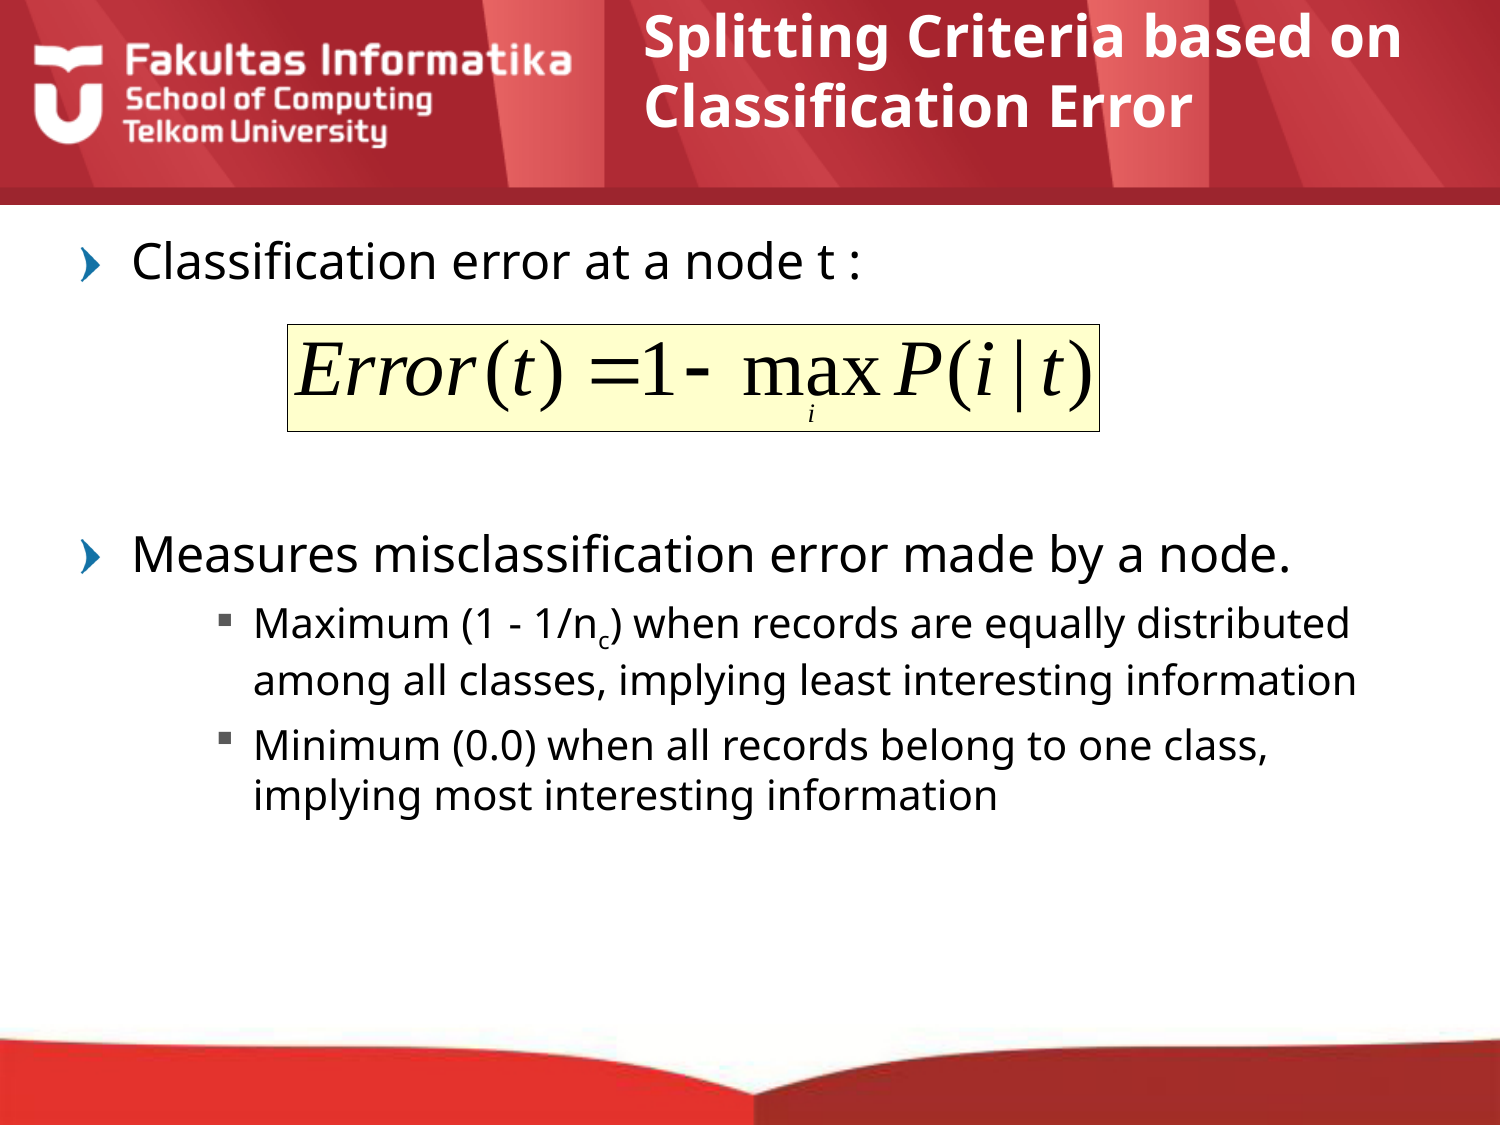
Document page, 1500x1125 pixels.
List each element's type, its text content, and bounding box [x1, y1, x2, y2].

list Classification error at a node t : Measures misclassification error made by a node. Maximum (1 - 1/nc) when records are equally distributed among all classes, implying least interesting information Minimum (0.0) when all records belong to one class, implying most interesting information [59, 222, 1426, 990]
picture [0, 0, 1500, 205]
picture [0, 1024, 1500, 1125]
picture [74, 528, 104, 576]
picture [74, 236, 104, 284]
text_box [287, 324, 1101, 432]
title Splitting Criteria based on Classification Error [628, 24, 1463, 113]
